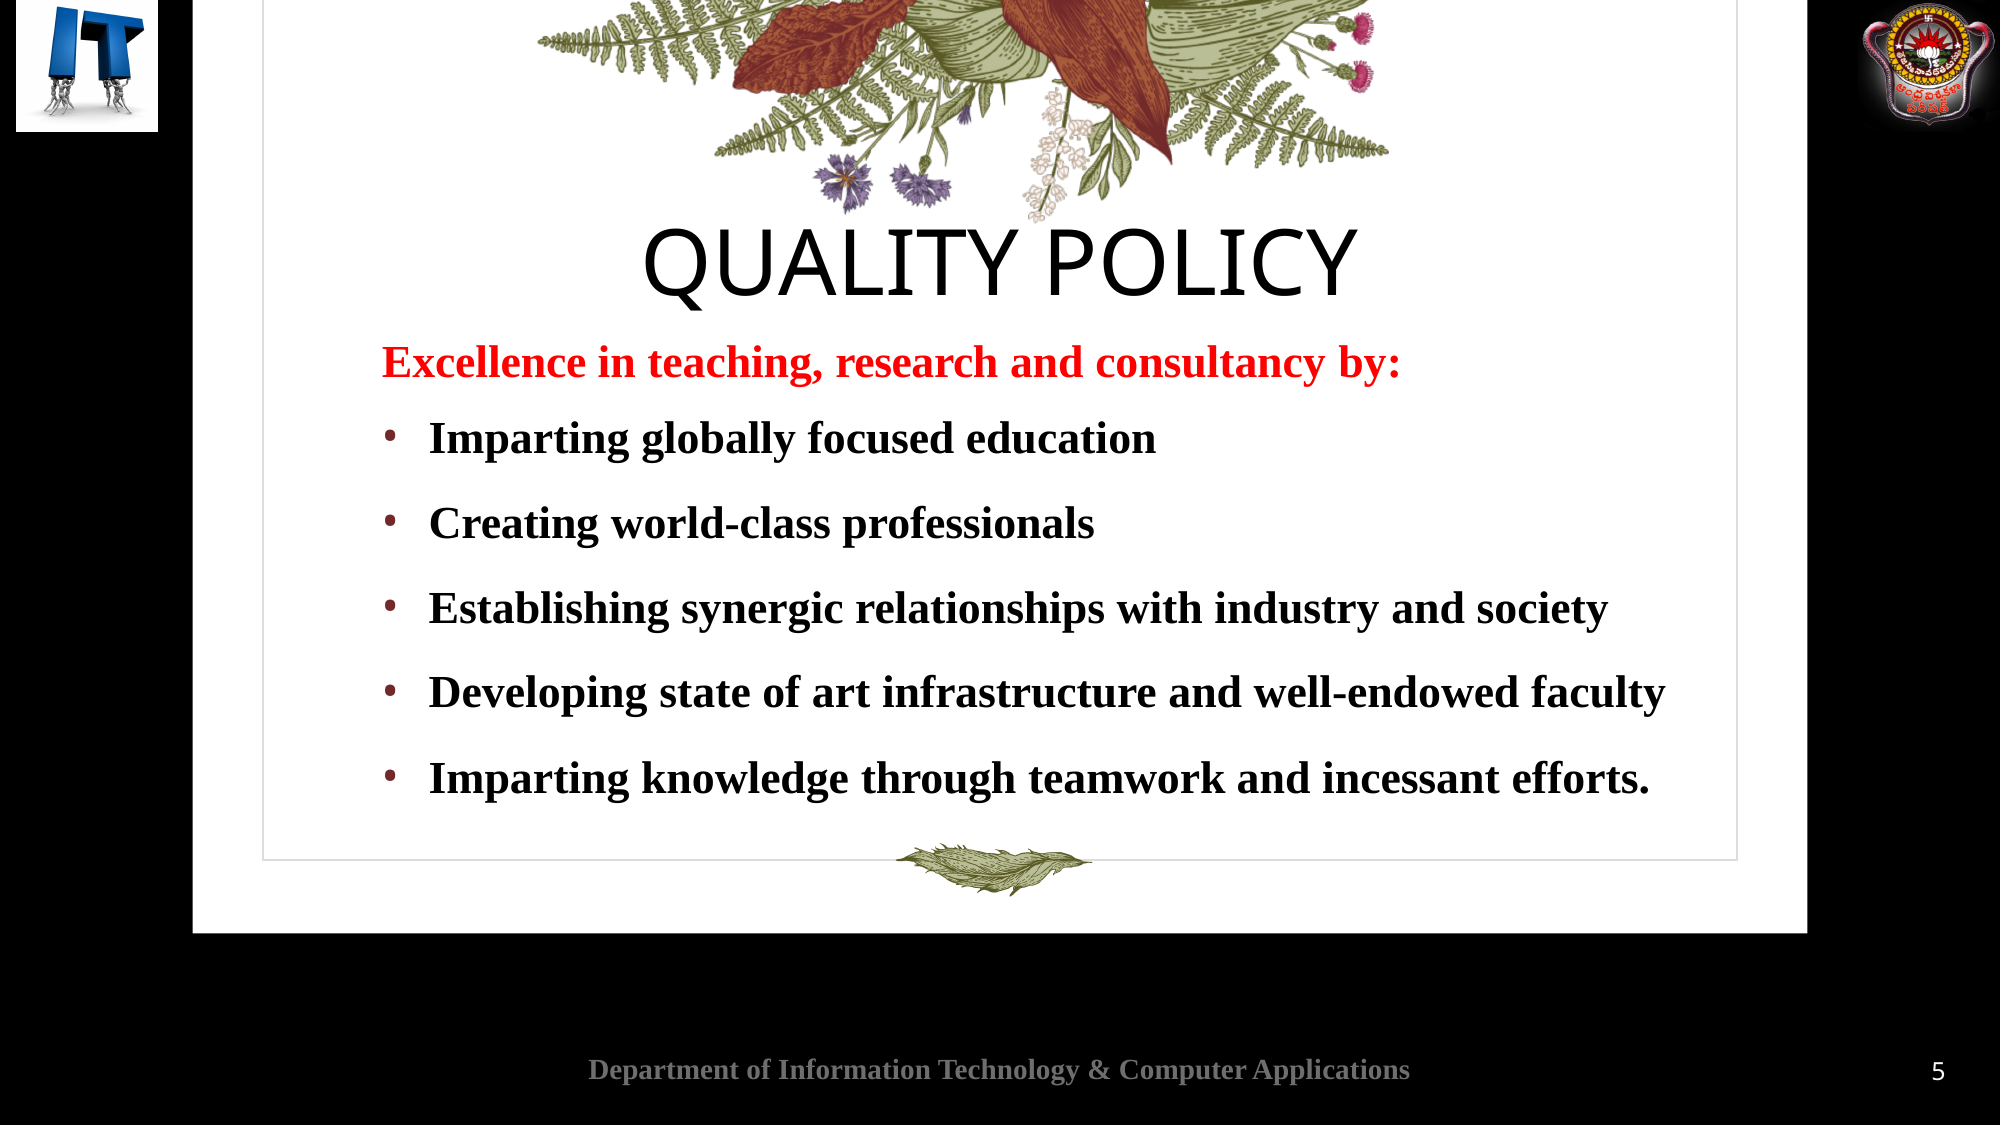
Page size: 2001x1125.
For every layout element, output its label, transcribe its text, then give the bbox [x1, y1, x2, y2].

picture [16, 0, 158, 132]
title QUALITY POLICY [286, 157, 1714, 375]
slide_number 5 [1510, 1042, 1961, 1103]
text_box Department of Information Technology & Computer Applications [572, 1047, 1428, 1088]
list Excellence in teaching, research and consultancy by: Imparting globally focused education Creating world-class professionals Establishing synergic relationships with industry and society Developing state of art infrastructure and well-endowed faculty Imparting knowledge through teamwork and incessant efforts. [364, 323, 1727, 767]
picture [1858, 0, 2000, 132]
picture [535, 0, 1416, 157]
picture [894, 838, 1093, 897]
